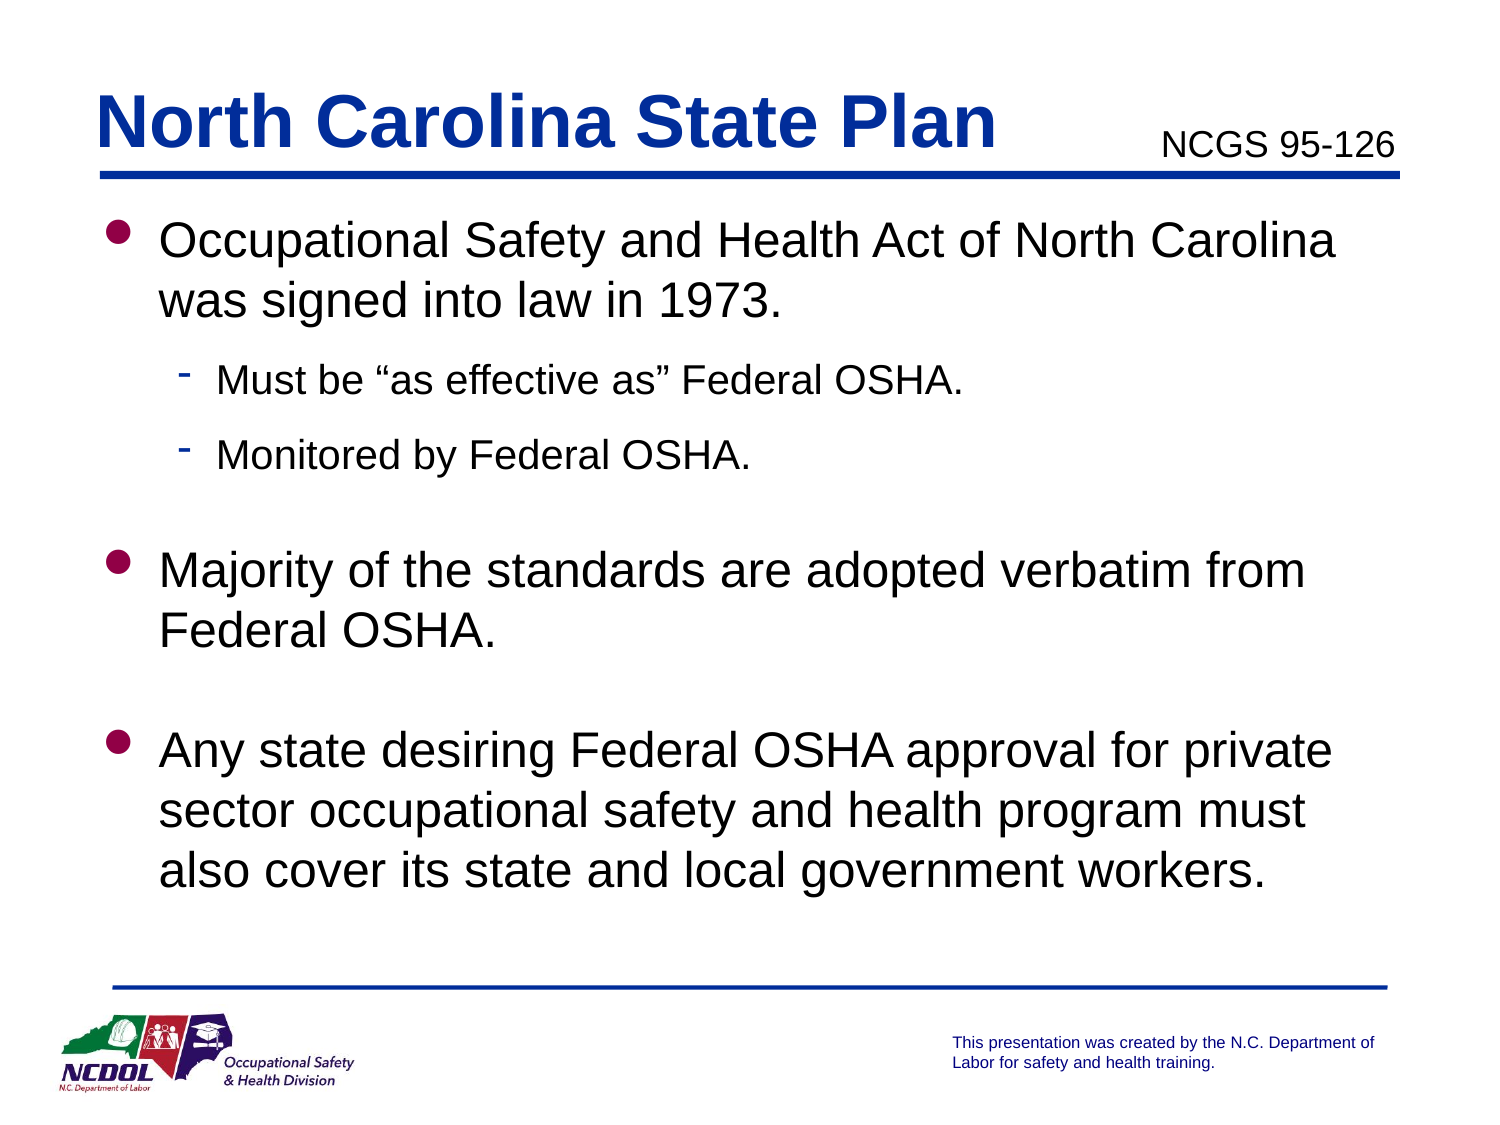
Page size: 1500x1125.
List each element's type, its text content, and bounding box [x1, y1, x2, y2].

list Occupational Safety and Health Act of North Carolina was signed into law in 1973. Must be “as effective as” Federal OSHA. Monitored by Federal OSHA. Majority of the standards are adopted verbatim from Federal OSHA. Any state desiring Federal OSHA approval for private sector occupational safety and health program must also cover its state and local government workers. [87, 200, 1400, 943]
text_box NCGS 95-126 [1146, 112, 1411, 173]
title North Carolina State Plan [87, 72, 1438, 163]
picture [50, 1004, 363, 1102]
